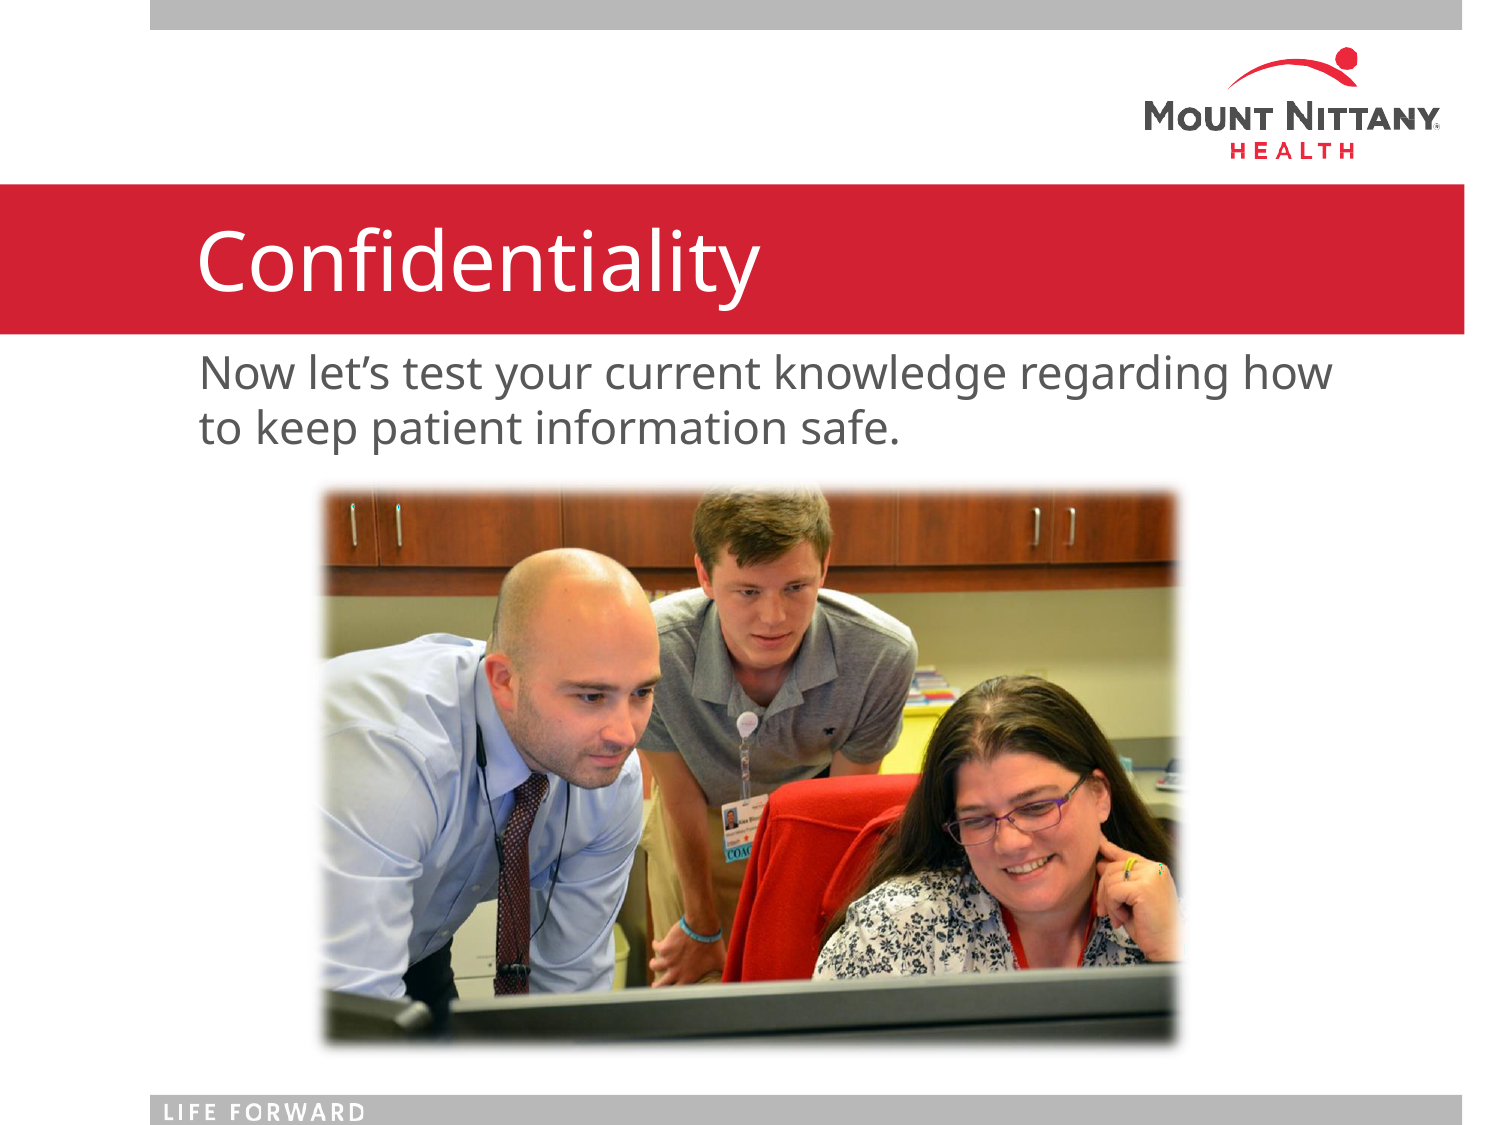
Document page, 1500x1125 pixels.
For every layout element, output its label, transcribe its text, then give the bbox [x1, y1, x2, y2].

picture [1287, 101, 1313, 130]
text_box [308, 476, 1192, 1061]
picture [1205, 107, 1226, 131]
picture [1300, 142, 1313, 159]
picture [1145, 101, 1174, 130]
picture [1275, 142, 1292, 159]
picture [310, 1103, 326, 1121]
picture [1229, 107, 1251, 130]
picture [349, 1103, 364, 1121]
text_box Confidentiality [192, 205, 783, 308]
picture [245, 1103, 262, 1121]
picture [284, 1103, 307, 1121]
picture [267, 1103, 280, 1121]
picture [1254, 142, 1267, 159]
picture [1335, 47, 1358, 70]
picture [1177, 107, 1202, 131]
picture [331, 1103, 344, 1121]
text_box Now let’s test your current knowledge regarding how to keep patient information safe. [196, 341, 1378, 454]
